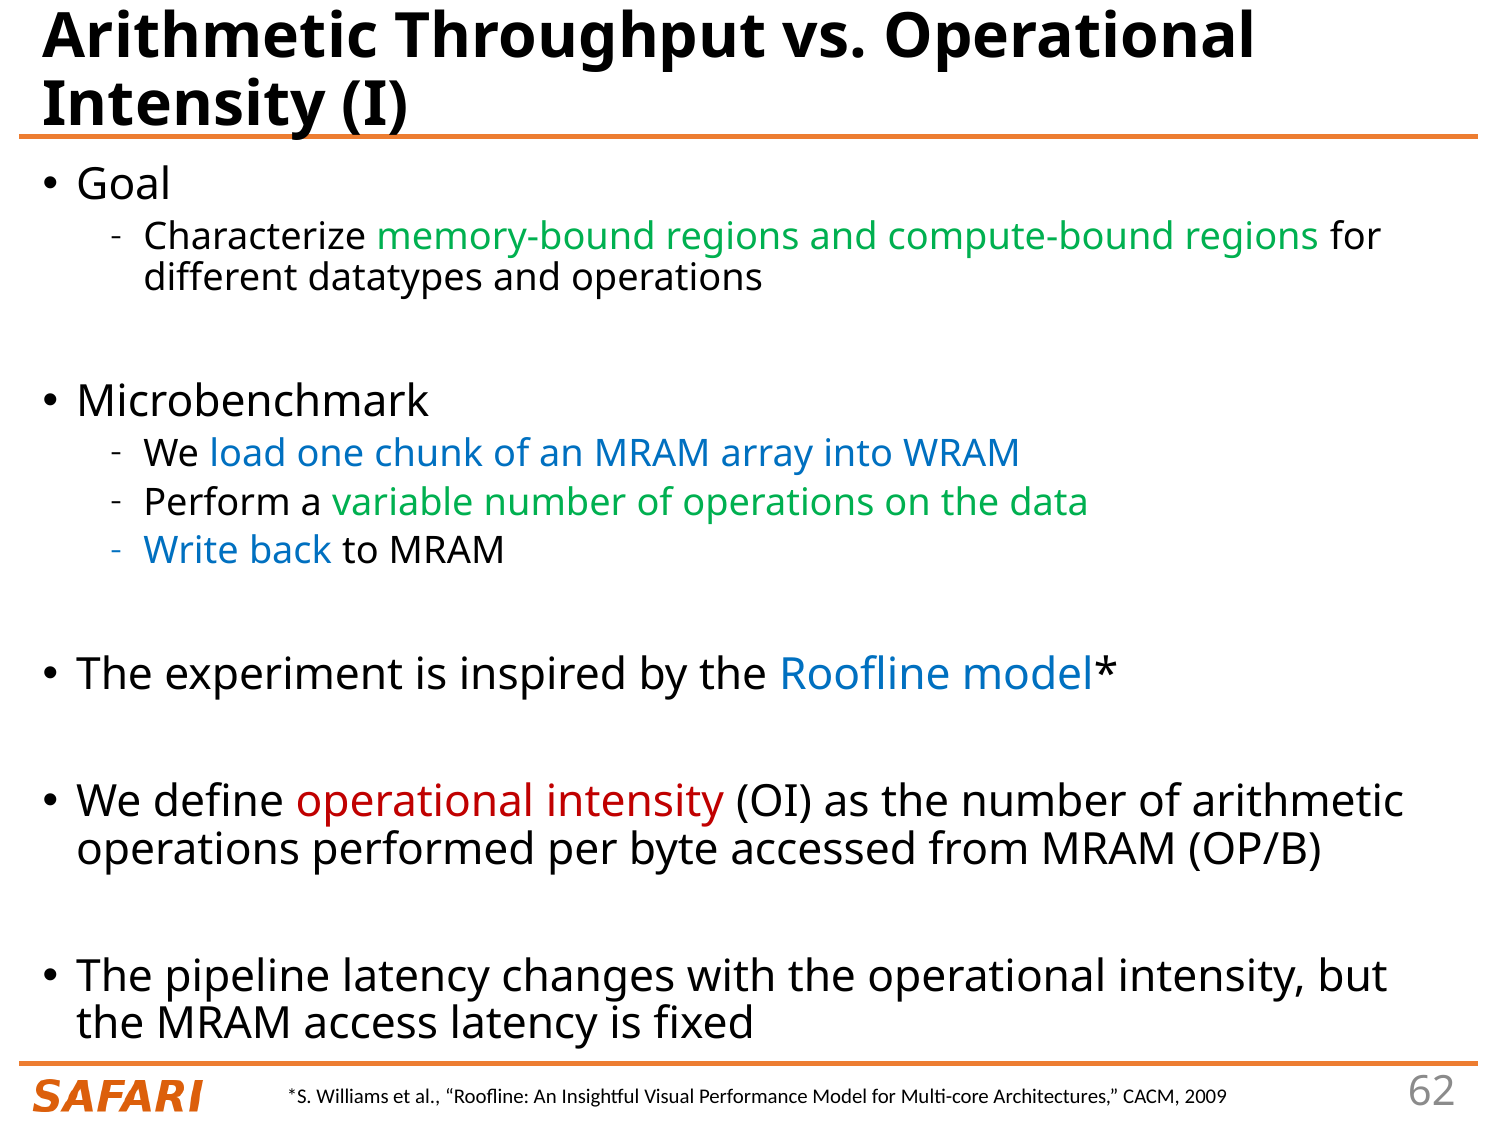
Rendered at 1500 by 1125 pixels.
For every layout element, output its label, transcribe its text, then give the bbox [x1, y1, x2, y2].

list Goal Characterize memory-bound regions and compute-bound regions for different datatypes and operations Microbenchmark We load one chunk of an MRAM array into WRAM Perform a variable number of operations on the data Write back to MRAM The experiment is inspired by the Roofline model* We define operational intensity (OI) as the number of arithmetic operations performed per byte accessed from MRAM (OP/B) The pipeline latency changes with the operational intensity, but the MRAM access latency is fixed [27, 153, 1427, 1075]
title Arithmetic Throughput vs. Operational Intensity (I) [27, 21, 1487, 122]
text_box *S. Williams et al., “Roofline: An Insightful Visual Performance Model for Multi-core Architectures,” CACM, 2009 [272, 1074, 1243, 1115]
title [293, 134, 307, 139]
